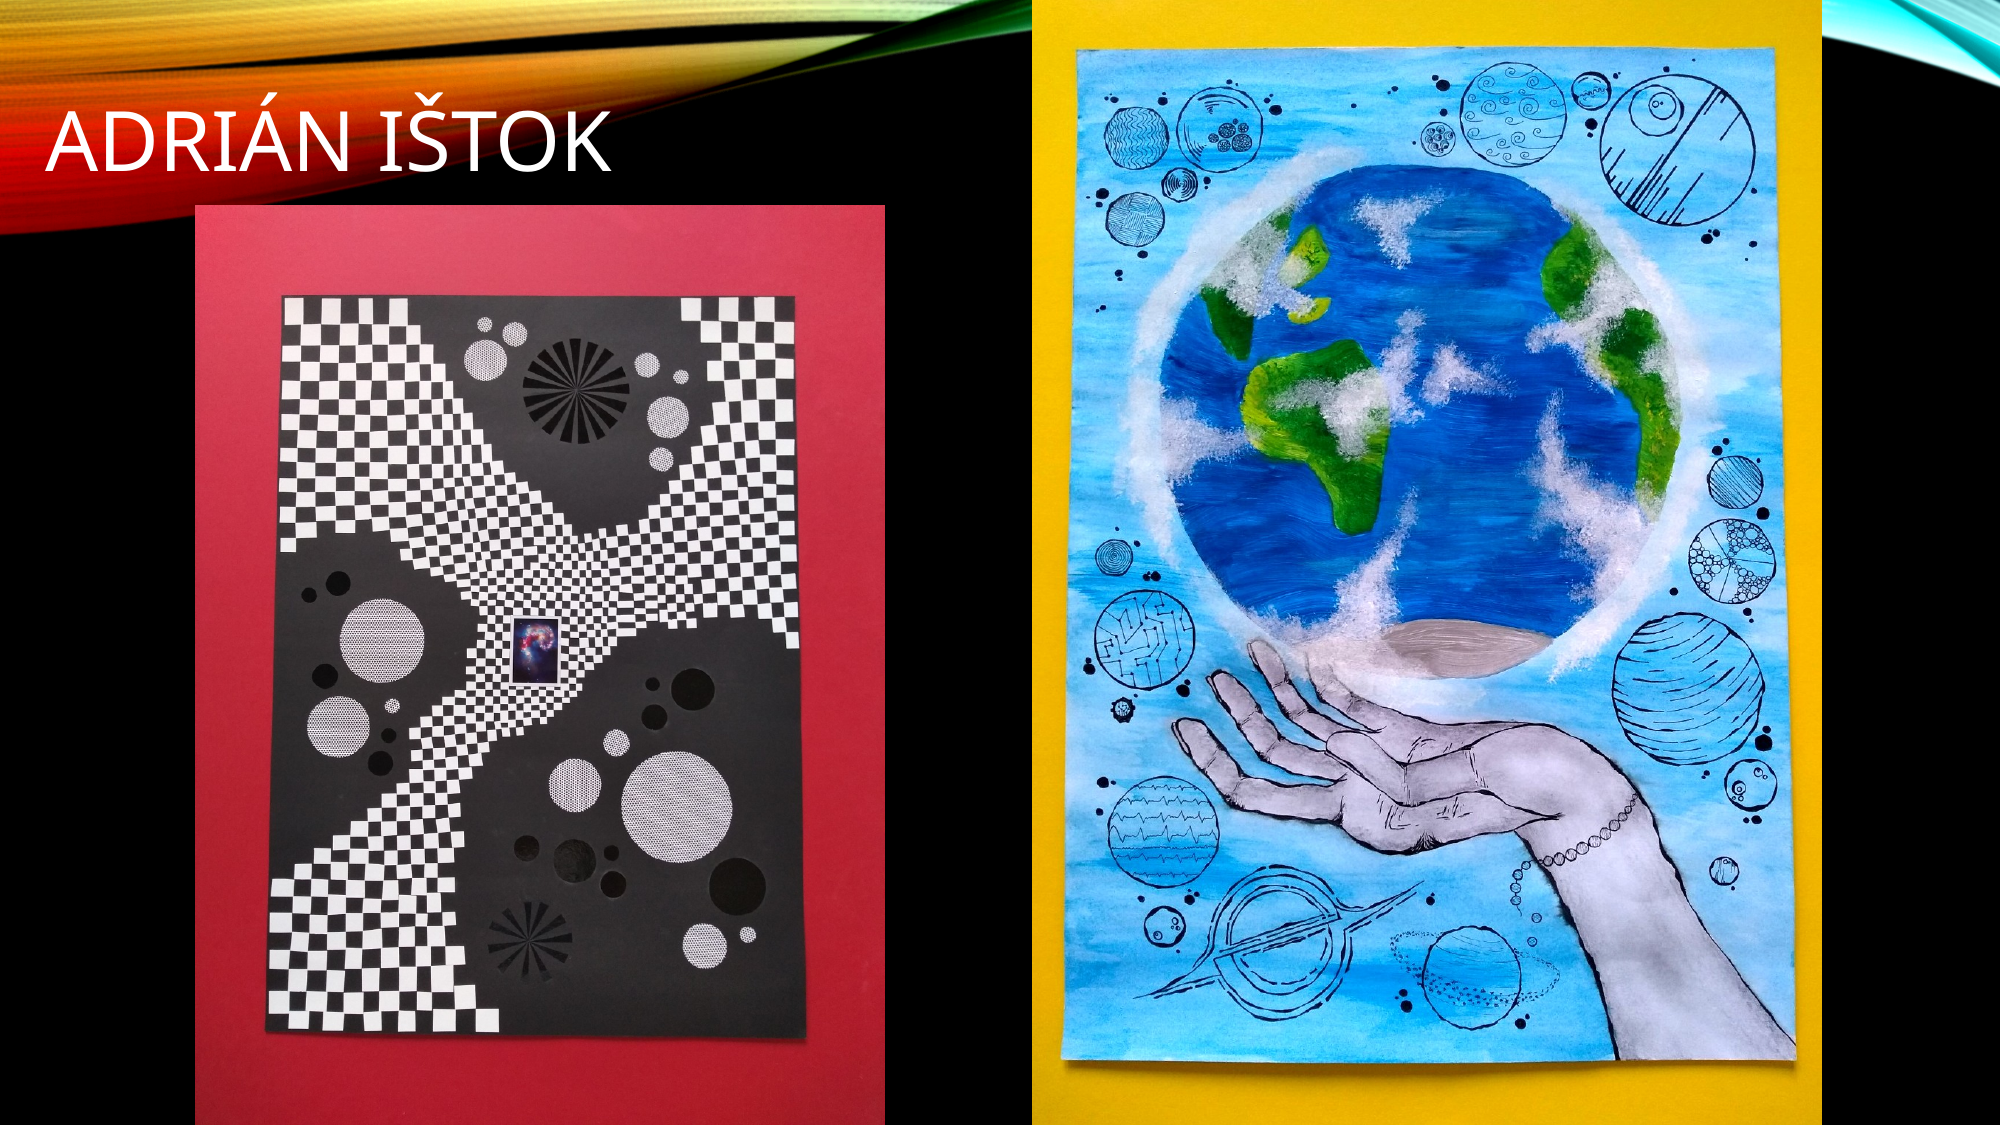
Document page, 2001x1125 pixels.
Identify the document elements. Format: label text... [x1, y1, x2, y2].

title AdriÁn IŠTOK [30, 38, 1032, 251]
picture [0, 0, 2000, 1125]
picture [194, 205, 885, 1125]
